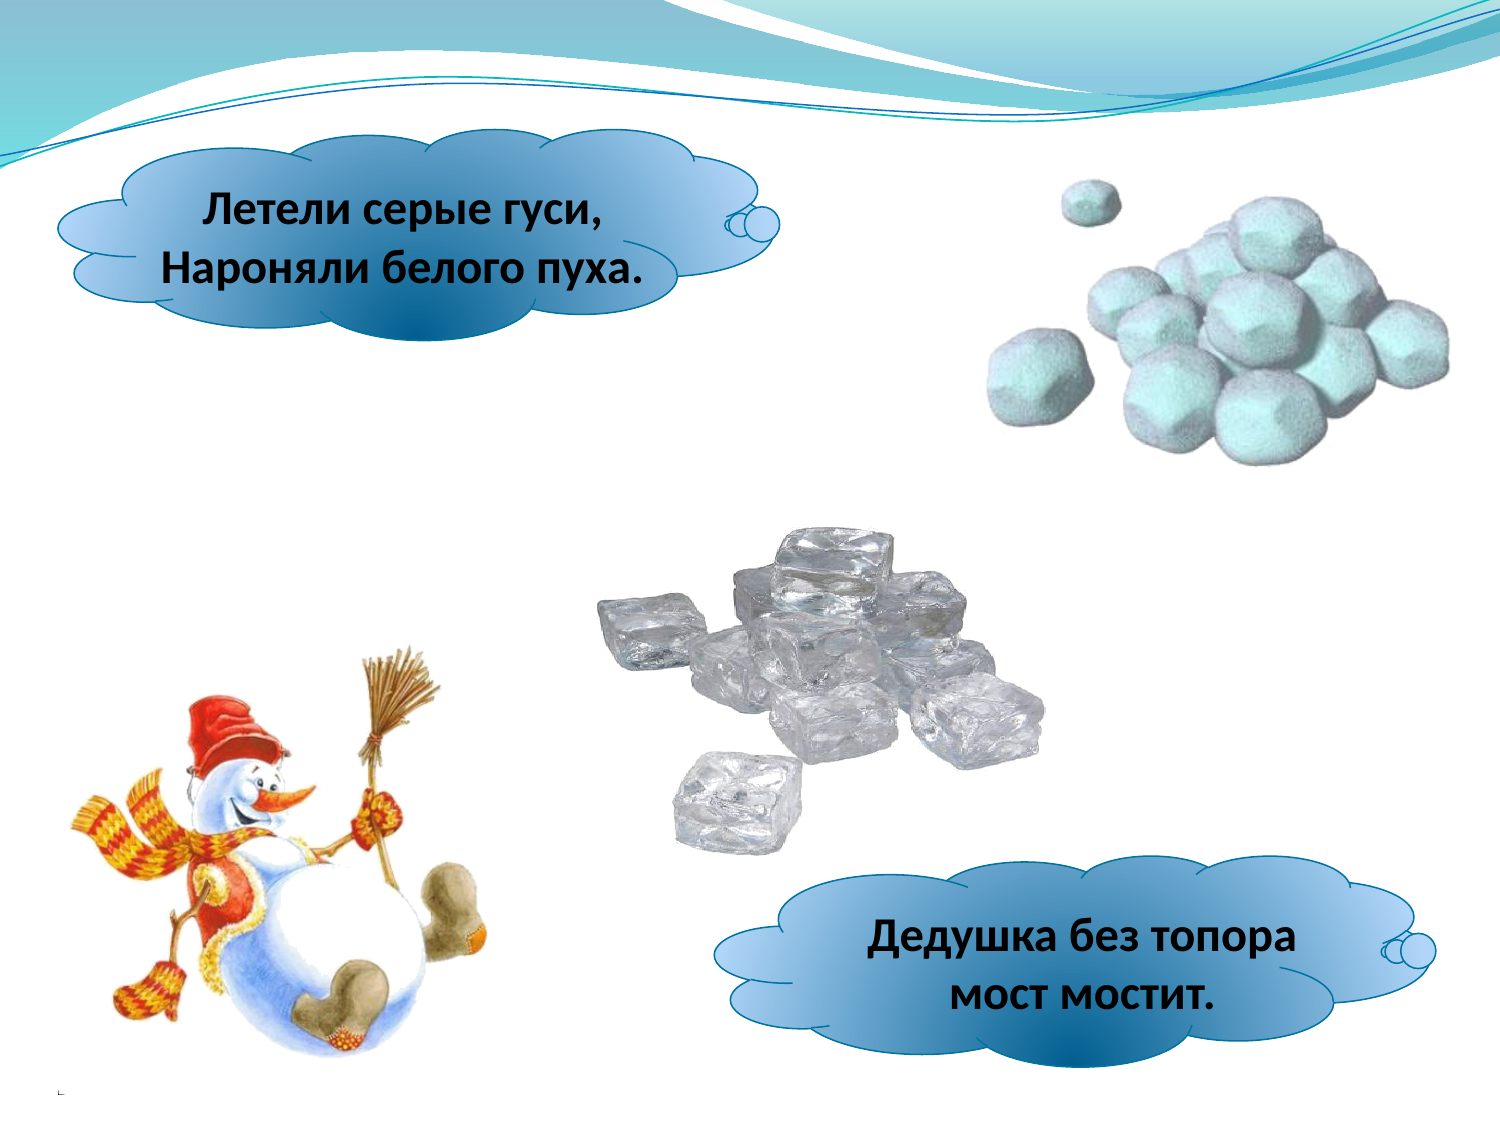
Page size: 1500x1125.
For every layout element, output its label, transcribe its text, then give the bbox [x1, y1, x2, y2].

title Летели серые гуси, Нароняли белого пуха. [140, 175, 668, 293]
text_box Дедушка без топора мост мостит. [820, 902, 1348, 1020]
text_box [57, 128, 781, 342]
picture [597, 527, 1046, 856]
picture [972, 0, 1454, 481]
text_box [713, 855, 1437, 1068]
picture [58, 632, 505, 1095]
